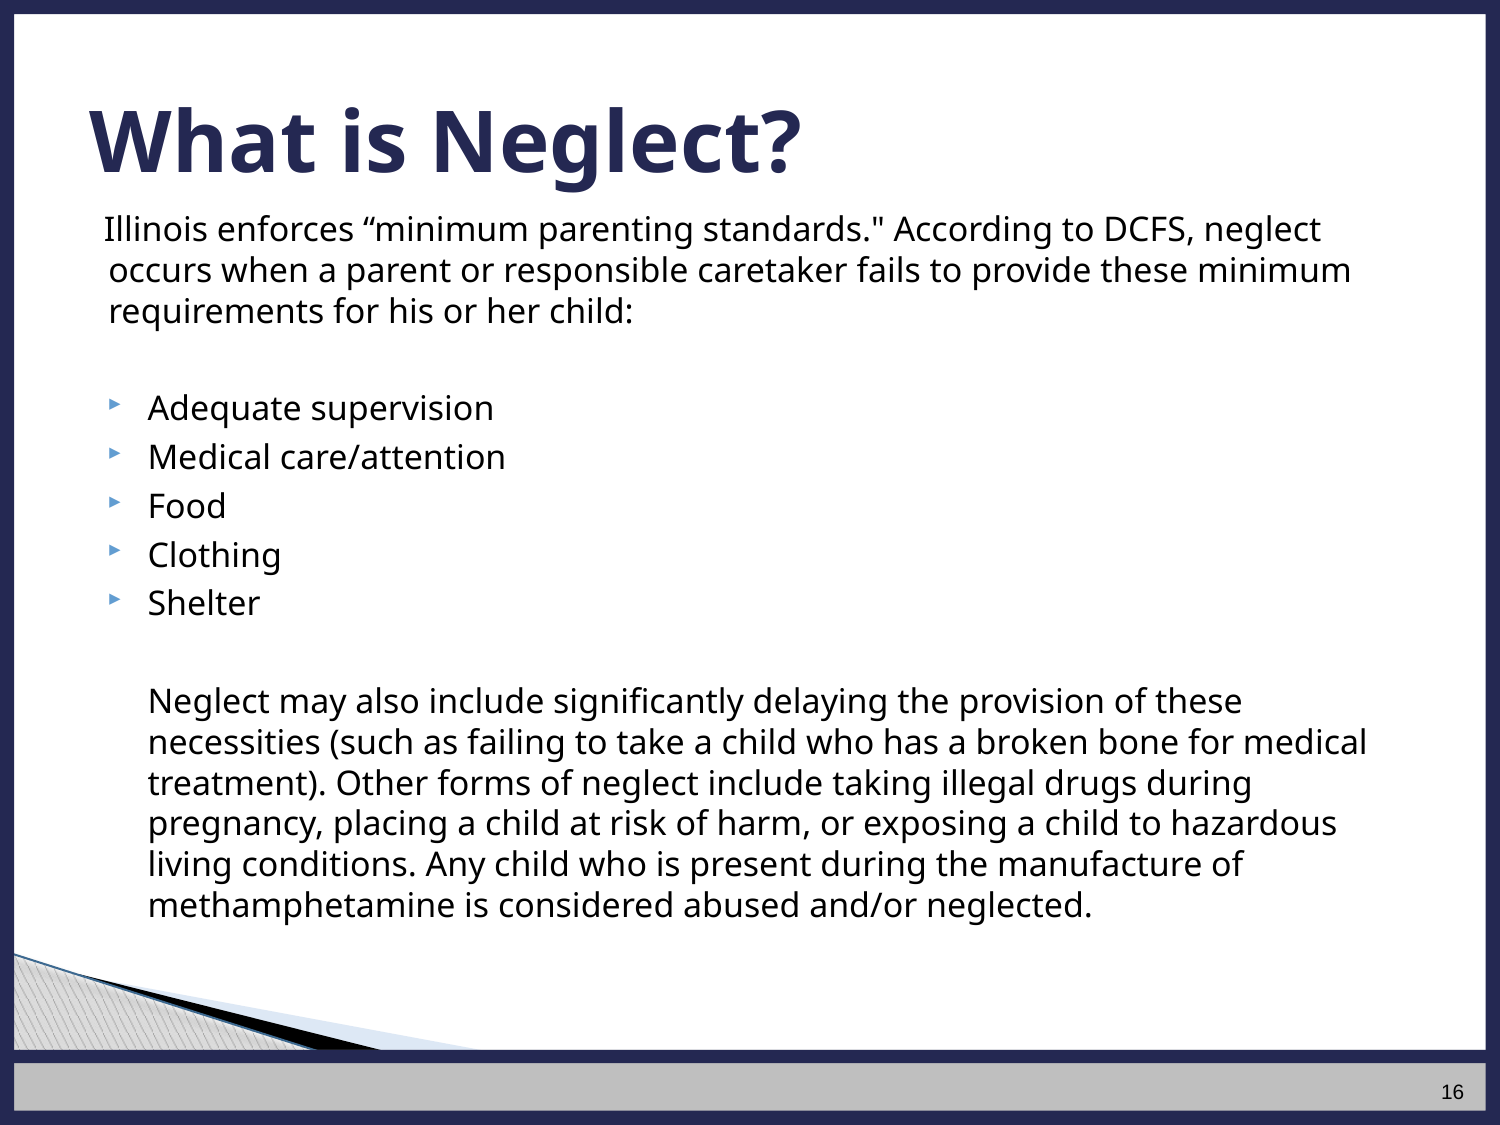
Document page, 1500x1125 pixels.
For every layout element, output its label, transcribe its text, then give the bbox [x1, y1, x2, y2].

list Illinois enforces “minimum parenting standards." According to DCFS, neglect occurs when a parent or responsible caretaker fails to provide these minimum requirements for his or her child: Adequate supervision Medical care/attention Food Clothing Shelter Neglect may also include significantly delaying the provision of these necessities (such as failing to take a child who has a broken bone for medical treatment). Other forms of neglect include taking illegal drugs during pregnancy, placing a child at risk of harm, or exposing a child to hazardous living conditions. Any child who is present during the manufacture of methamphetamine is considered abused and/or neglected. [75, 233, 1425, 988]
title What is Neglect? [75, 45, 1425, 233]
slide_number 16 [1400, 1051, 1479, 1112]
